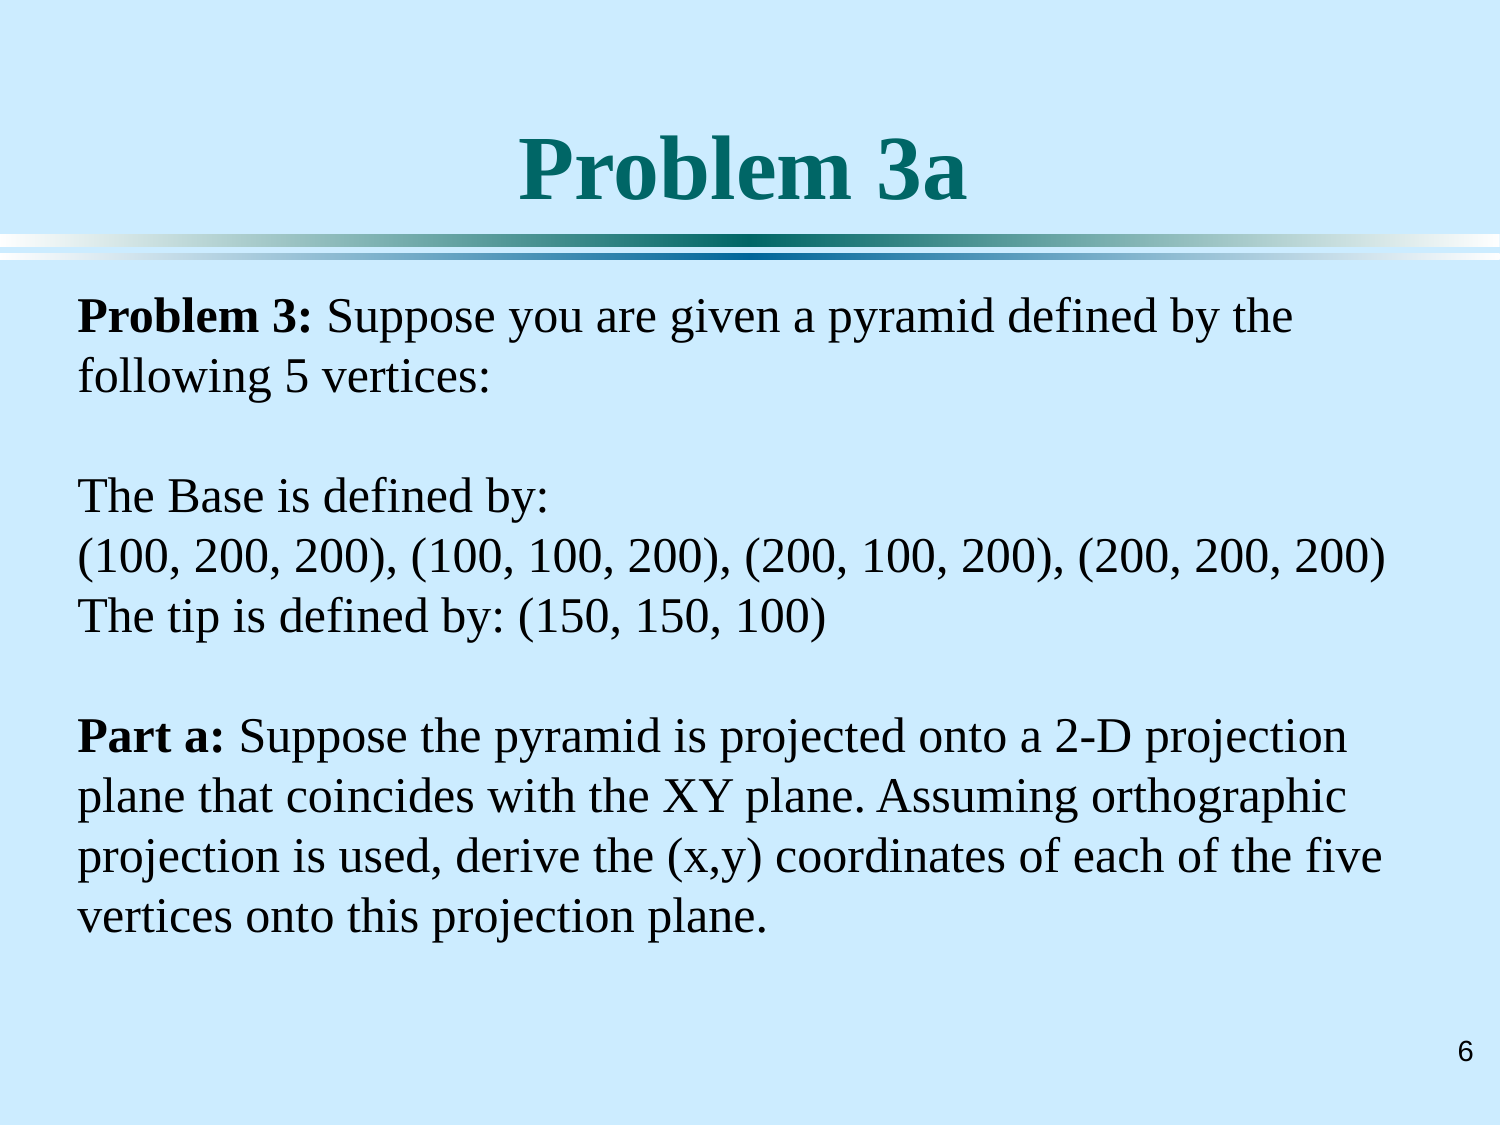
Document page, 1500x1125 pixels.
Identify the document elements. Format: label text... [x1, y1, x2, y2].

text_box Problem 3: Suppose you are given a pyramid defined by the following 5 vertices: The Base is defined by: (100, 200, 200), (100, 100, 200), (200, 100, 200), (200, 200, 200) The tip is defined by: (150, 150, 100) Part a: Suppose the pyramid is projected onto a 2-D projection plane that coincides with the XY plane. Assuming orthographic projection is used, derive the (x,y) coordinates of each of the five vertices onto this projection plane. [62, 274, 1438, 1010]
title Problem 3a [99, 37, 1388, 225]
